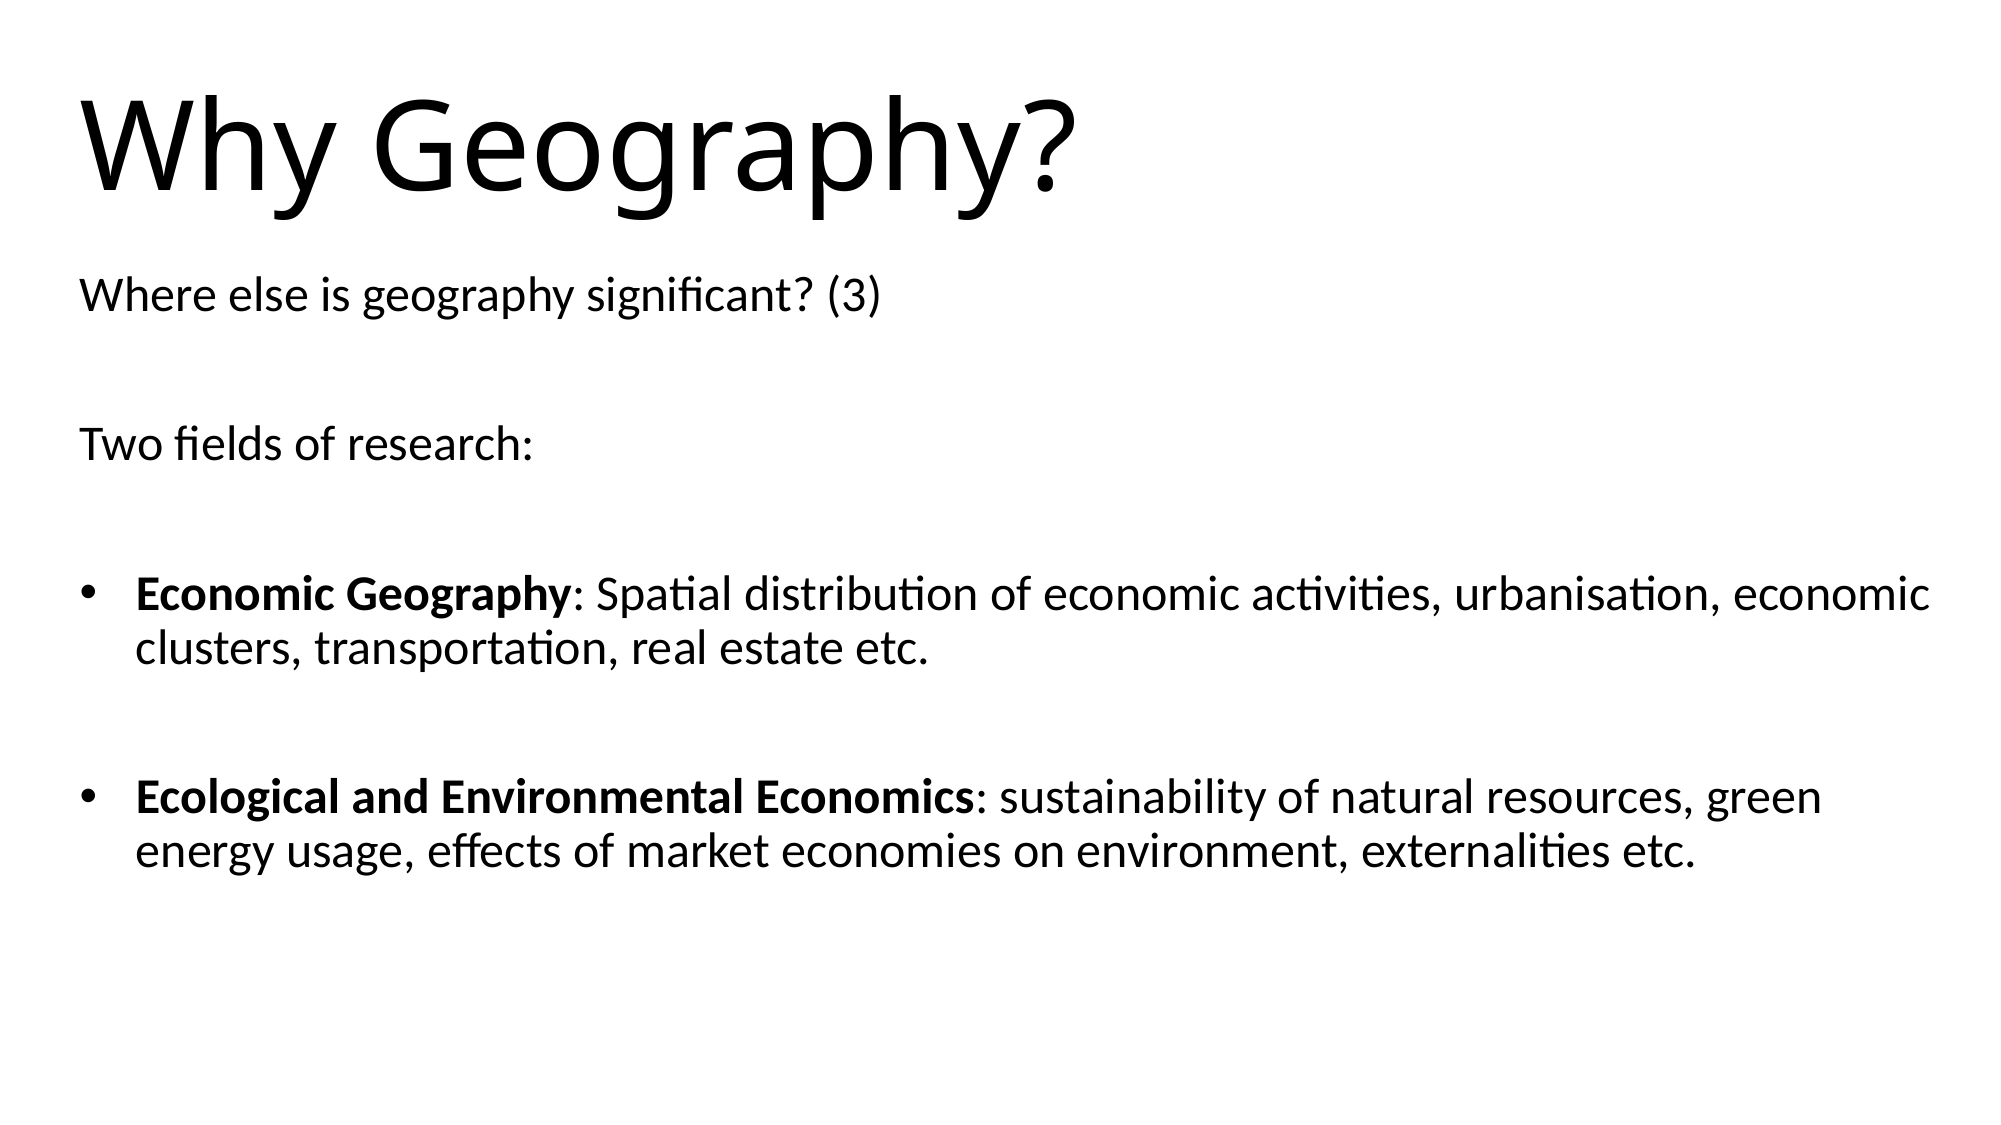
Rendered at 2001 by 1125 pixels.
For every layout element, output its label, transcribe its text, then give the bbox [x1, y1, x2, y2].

subtitle Where else is geography significant? (3) Two fields of research: Economic Geography: Spatial distribution of economic activities, urbanisation, economic clusters, transportation, real estate etc. Ecological and Environmental Economics: sustainability of natural resources, green energy usage, effects of market economies on environment, externalities etc. [64, 260, 1975, 1078]
title Why Geography? [64, 29, 1975, 225]
